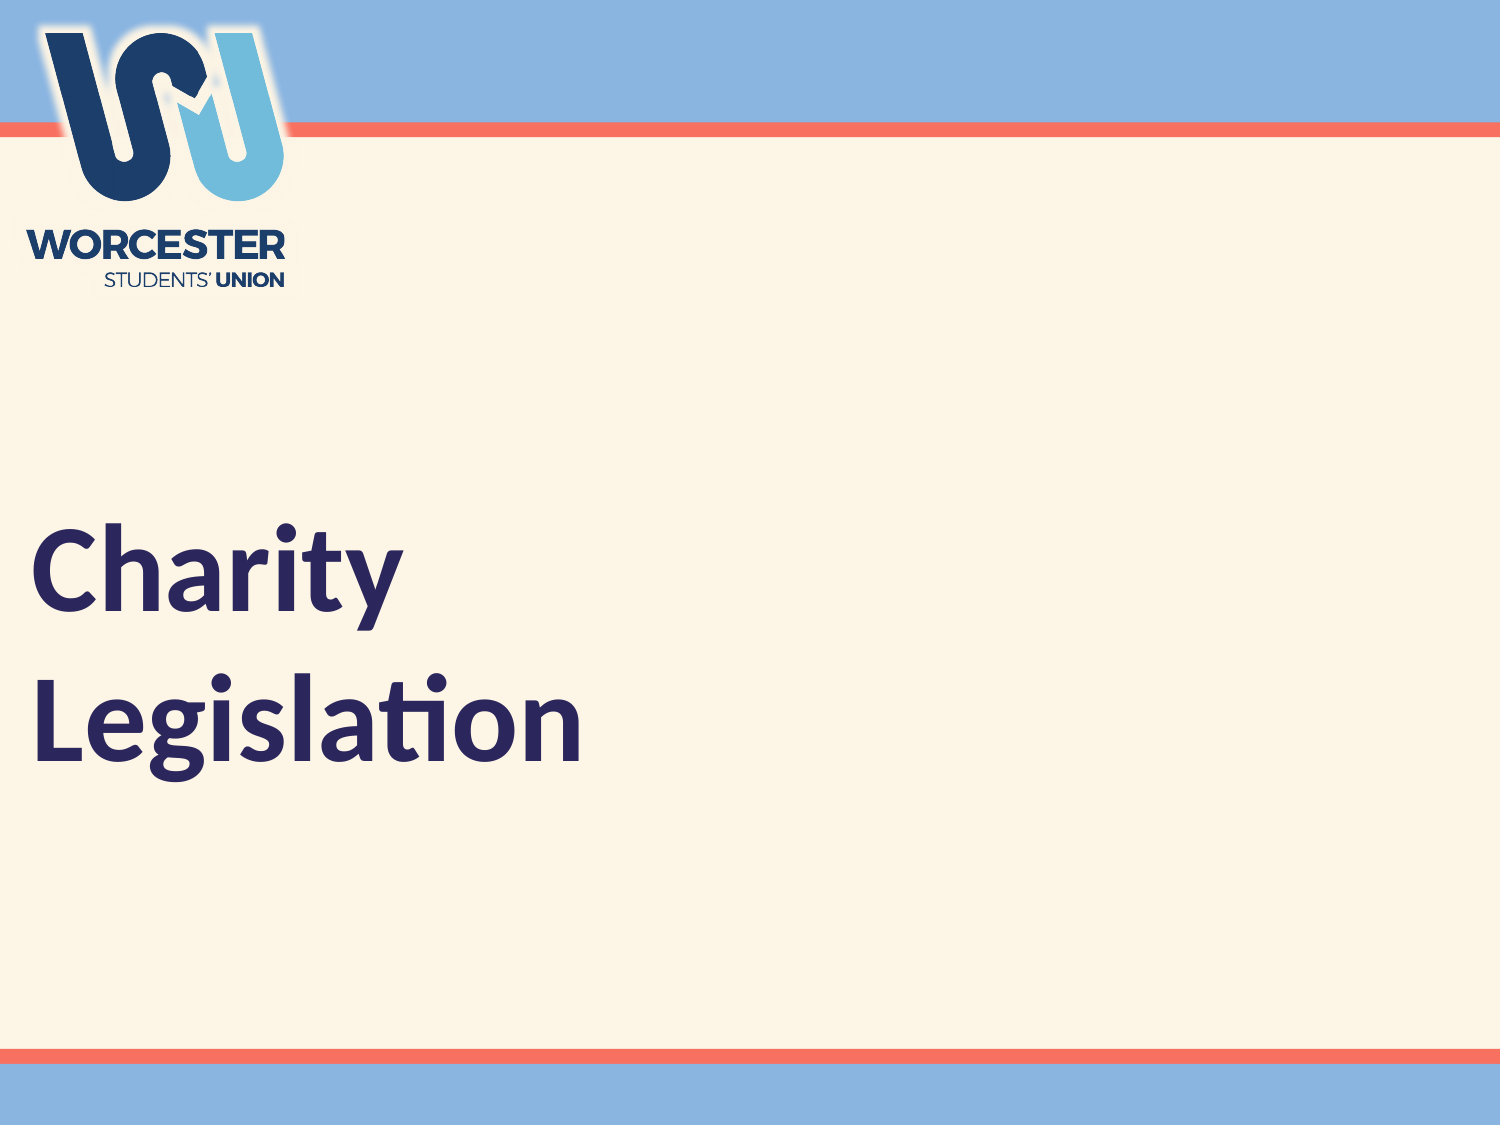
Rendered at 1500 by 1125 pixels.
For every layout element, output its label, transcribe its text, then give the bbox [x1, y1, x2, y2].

picture [26, 33, 285, 287]
title Charity Legislation [16, 494, 632, 779]
